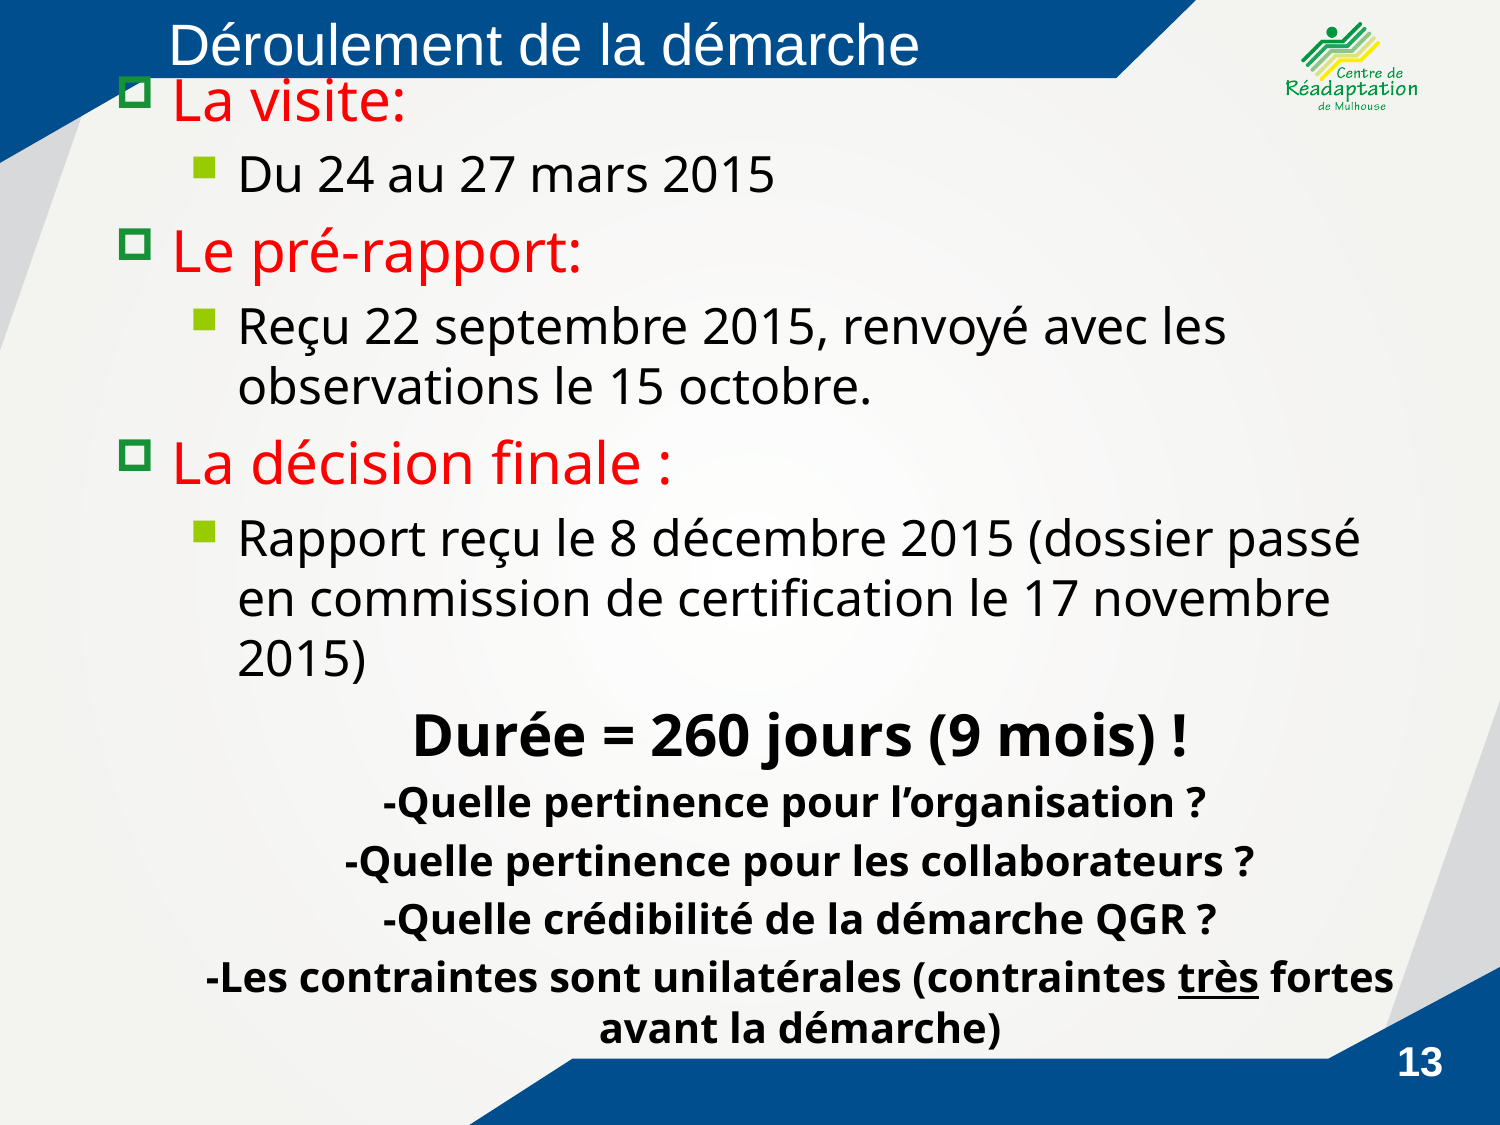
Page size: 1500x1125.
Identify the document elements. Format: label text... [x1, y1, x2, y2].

list La visite: Du 24 au 27 mars 2015 Le pré-rapport: Reçu 22 septembre 2015, renvoyé avec les observations le 15 octobre. La décision finale : Rapport reçu le 8 décembre 2015 (dossier passé en commission de certification le 17 novembre 2015) Durée = 260 jours (9 mois) ! -Quelle pertinence pour l’organisation ? -Quelle pertinence pour les collaborateurs ? -Quelle crédibilité de la démarche QGR ? -Les contraintes sont unilatérales (contraintes très fortes avant la démarche) [100, 55, 1425, 799]
title Déroulement de la démarche [153, 0, 1329, 55]
picture [0, 0, 1500, 1125]
